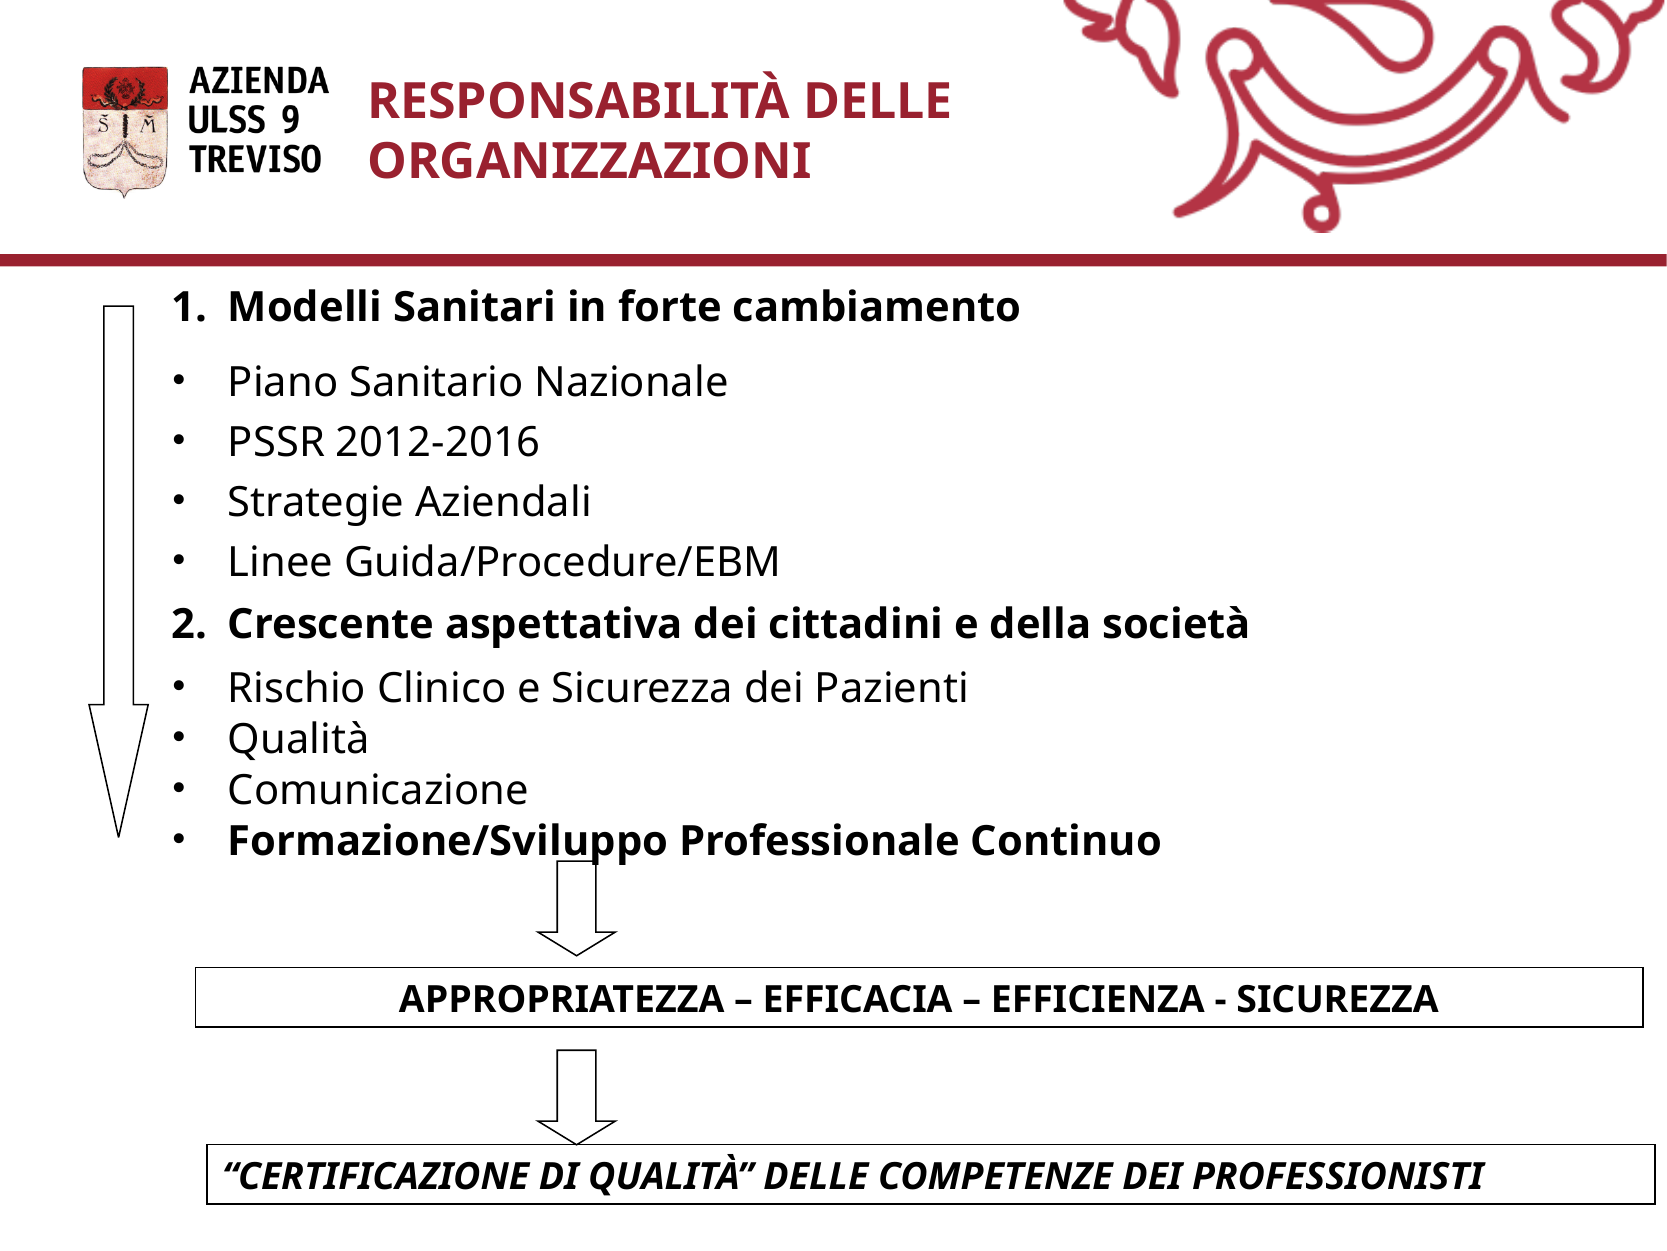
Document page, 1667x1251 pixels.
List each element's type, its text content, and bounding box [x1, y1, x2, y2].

list Modelli Sanitari in forte cambiamento Piano Sanitario Nazionale PSSR 2012-2016 Strategie Aziendali Linee Guida/Procedure/EBM Crescente aspettativa dei cittadini e della società Rischio Clinico e Sicurezza dei Pazienti Qualità Comunicazione Formazione/Sviluppo Professionale Continuo [165, 270, 1536, 874]
picture [75, 60, 336, 205]
text_box [89, 306, 149, 838]
text_box APPROPRIATEZZA – EFFICACIA – EFFICIENZA - SICUREZZA [195, 967, 1644, 1028]
title RESPONSABILITÀ DELLE ORGANIZZAZIONI [360, 34, 1247, 224]
text_box [537, 1050, 616, 1145]
text_box “CERTIFICAZIONE DI QUALITÀ” DELLE COMPETENZE DEI PROFESSIONISTI [207, 1144, 1655, 1205]
picture [1062, 0, 1665, 233]
text_box [537, 861, 616, 956]
